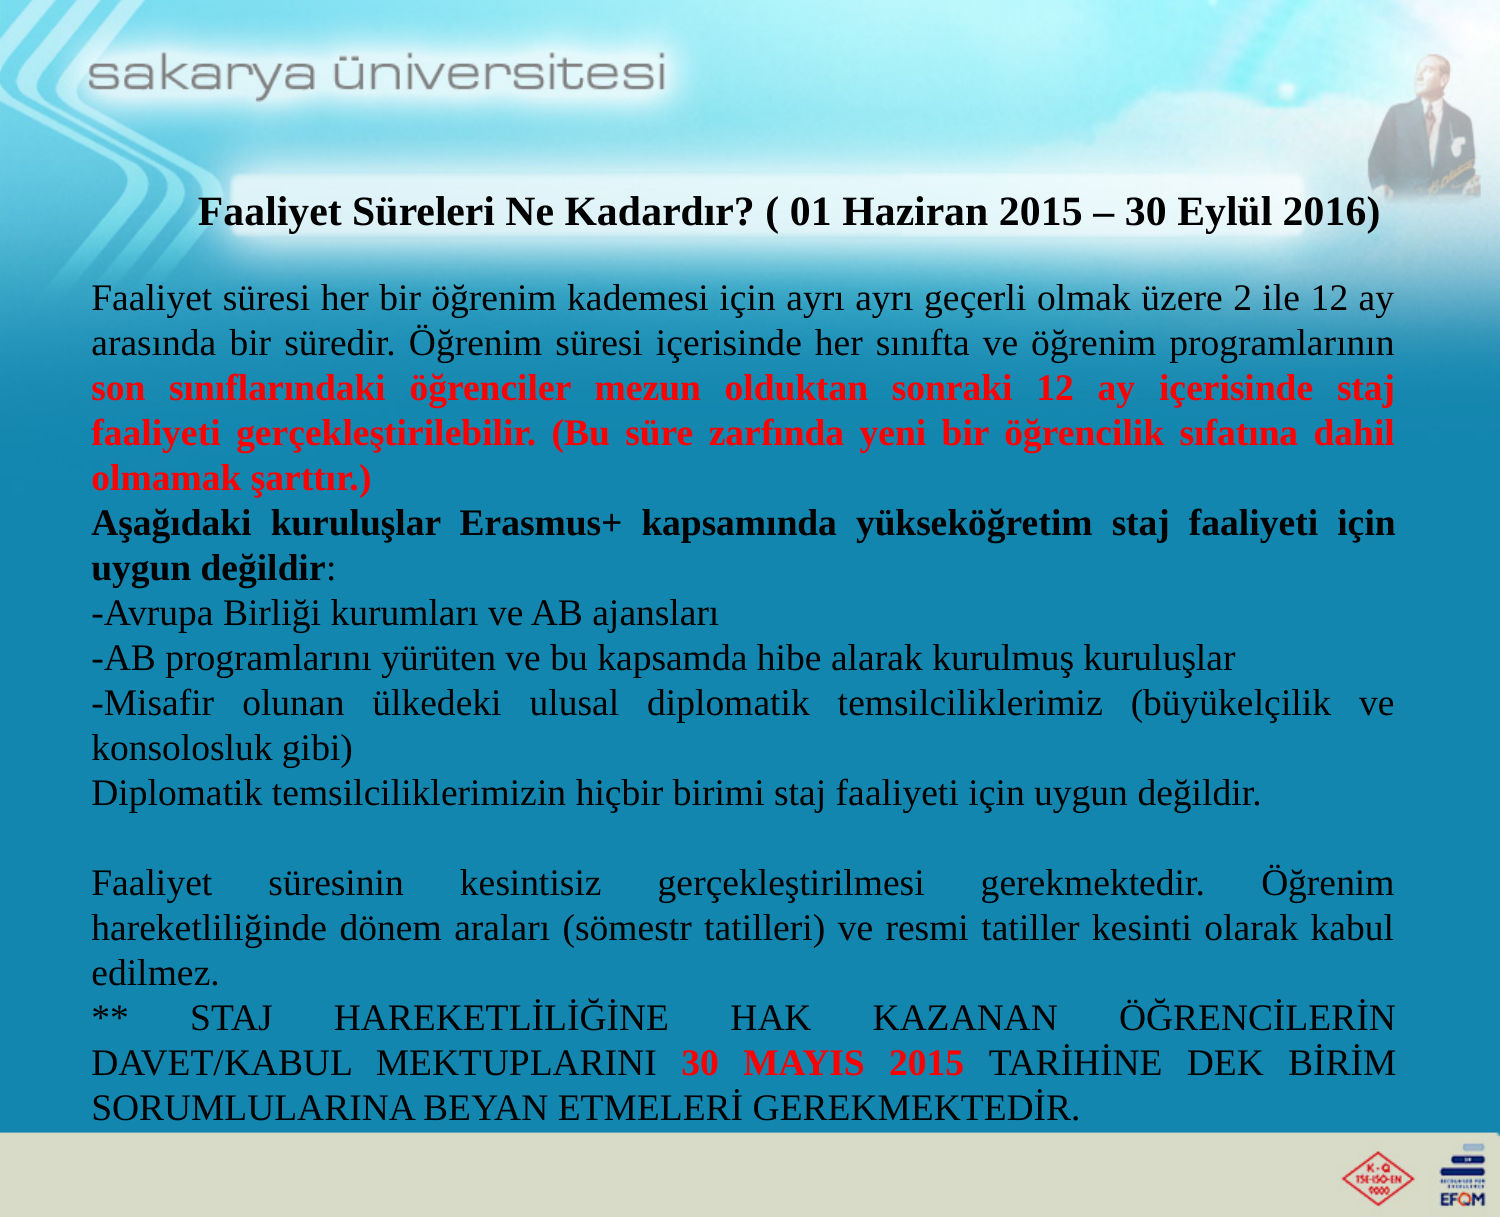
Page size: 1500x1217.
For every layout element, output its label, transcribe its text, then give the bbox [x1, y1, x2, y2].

text_box Faaliyet Süreleri Ne Kadardır? ( 01 Haziran 2015 – 30 Eylül 2016) [183, 176, 1412, 242]
picture [0, 0, 1500, 1217]
text_box Faaliyet süresi her bir öğrenim kademesi için ayrı ayrı geçerli olmak üzere 2 ile 12 ay arasında bir süredir. Öğrenim süresi içerisinde her sınıfta ve öğrenim programlarının son sınıflarındaki öğrenciler mezun olduktan sonraki 12 ay içerisinde staj faaliyeti gerçekleştirilebilir. (Bu süre zarfında yeni bir öğrencilik sıfatına dahil olmamak şarttır.) Aşağıdaki kuruluşlar Erasmus+ kapsamında yükseköğretim staj faaliyeti için uygun değildir: -Avrupa Birliği kurumları ve AB ajansları -AB programlarını yürüten ve bu kapsamda hibe alarak kurulmuş kuruluşlar -Misafir olunan ülkedeki ulusal diplomatik temsilciliklerimiz (büyükelçilik ve konsolosluk gibi) Diplomatik temsilciliklerimizin hiçbir birimi staj faaliyeti için uygun değildir. Faaliyet süresinin kesintisiz gerçekleştirilmesi gerekmektedir. Öğrenim hareketliliğinde dönem araları (sömestr tatilleri) ve resmi tatiller kesinti olarak kabul edilmez. ** STAJ HAREKETLİLİĞİNE HAK KAZANAN ÖĞRENCİLERİN DAVET/KABUL MEKTUPLARINI 30 MAYIS 2015 TARİHİNE DEK BİRİM SORUMLULARINA BEYAN ETMELERİ GEREKMEKTEDİR. [76, 265, 1412, 1136]
